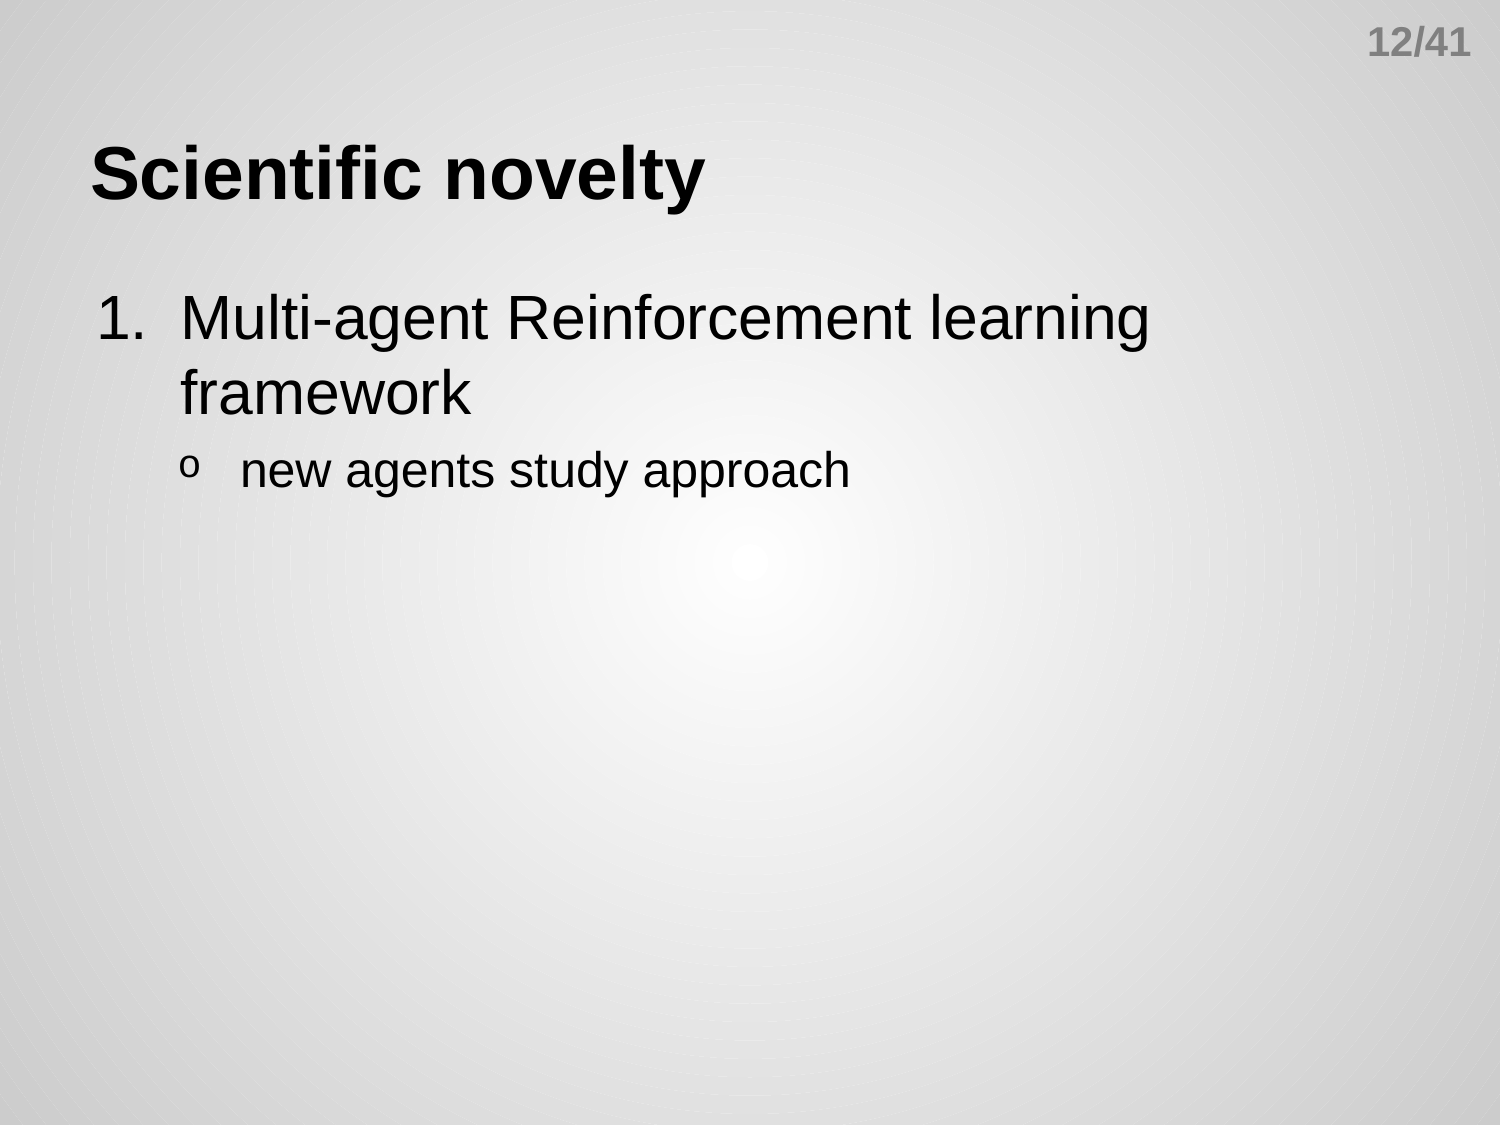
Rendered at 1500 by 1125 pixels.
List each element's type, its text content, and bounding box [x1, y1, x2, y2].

title Scientific novelty [75, 42, 1425, 230]
text_box 12/41 [1352, 7, 1500, 73]
list Multi-agent Reinforcement learning framework new agents study approach [75, 262, 1425, 1078]
